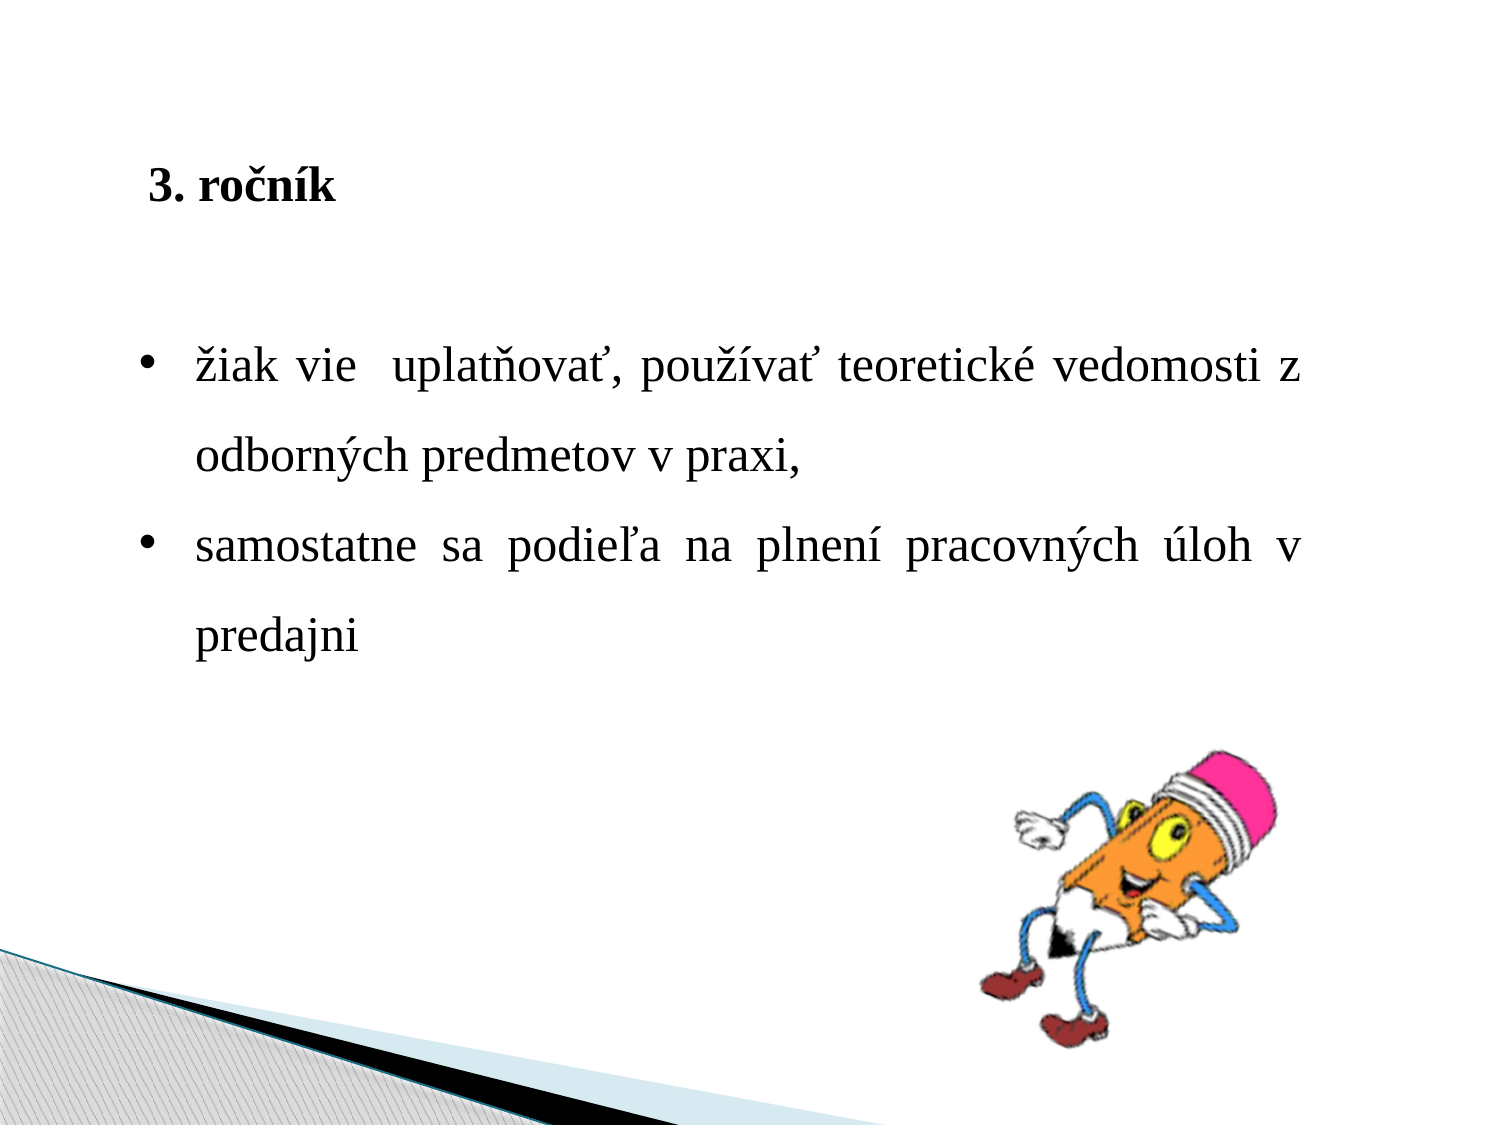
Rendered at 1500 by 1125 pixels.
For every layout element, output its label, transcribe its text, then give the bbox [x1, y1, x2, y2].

picture [890, 625, 1346, 1108]
text_box 3. ročník žiak vie uplatňovať, používať teoretické vedomosti z odborných predmetov v praxi, samostatne sa podieľa na plnení pracovných úloh v predajni [123, 113, 1317, 669]
